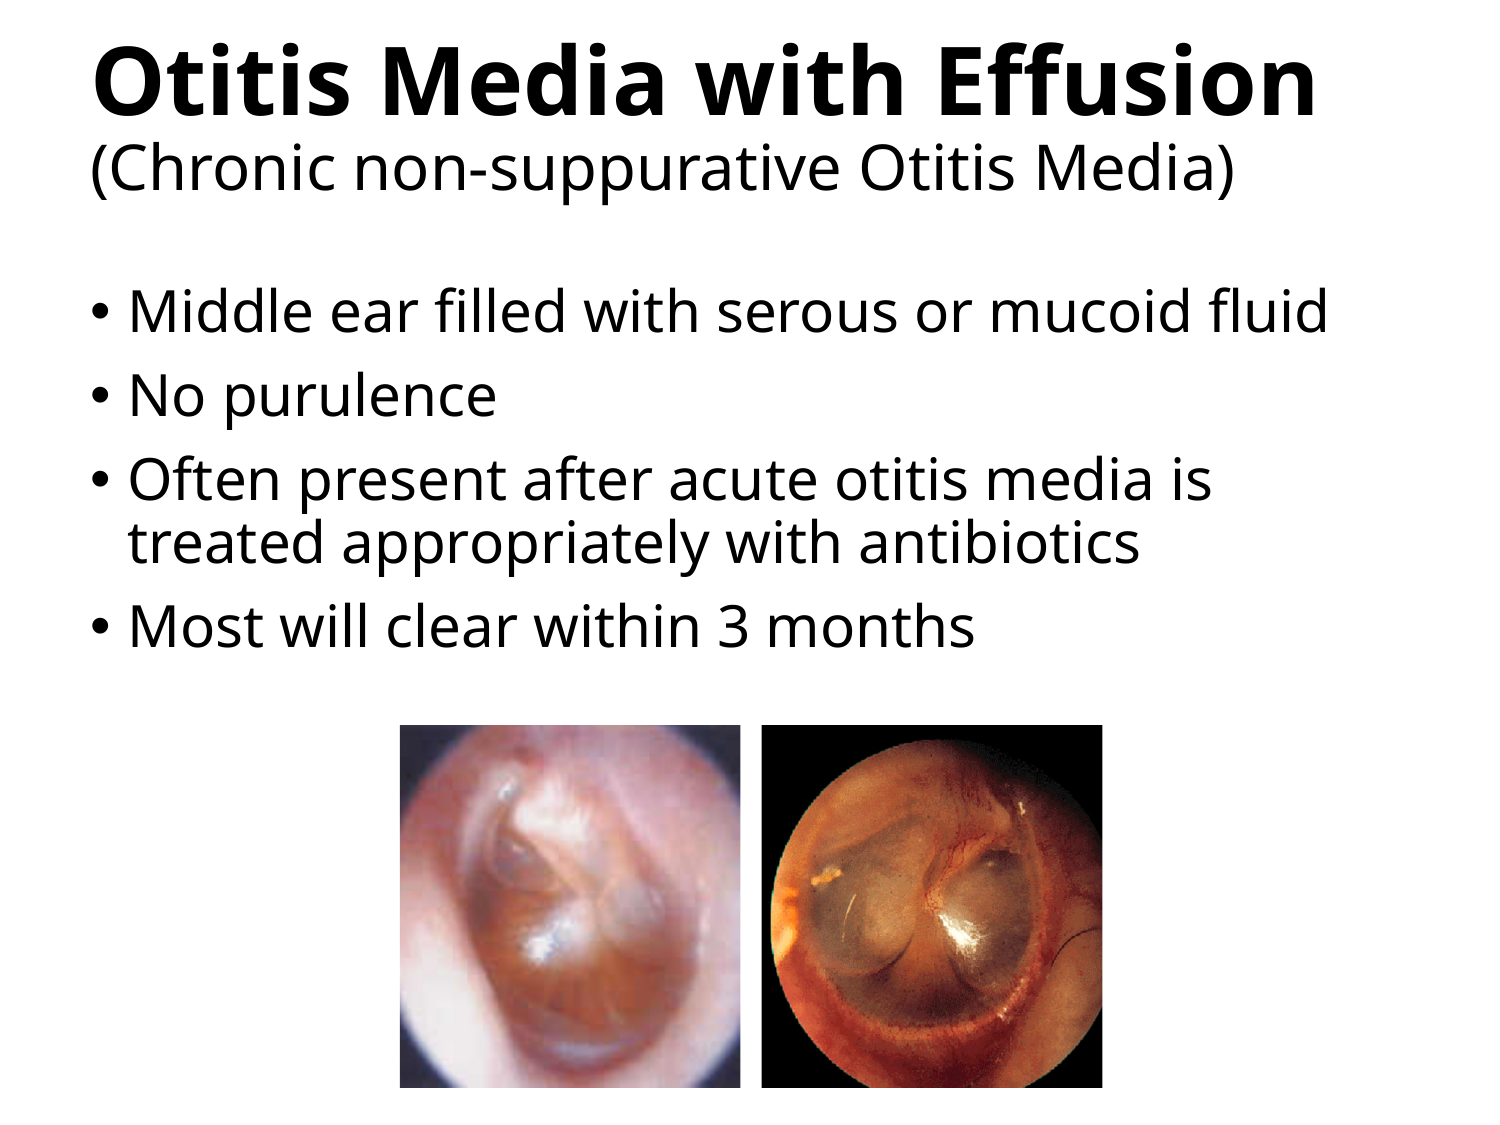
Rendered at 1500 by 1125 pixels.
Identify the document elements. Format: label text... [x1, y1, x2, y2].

picture [761, 724, 1103, 1088]
picture [399, 724, 741, 1088]
title Otitis Media with Effusion (Chronic non-suppurative Otitis Media) [75, 24, 1425, 213]
list Middle ear filled with serous or mucoid fluid No purulence Often present after acute otitis media is treated appropriately with antibiotics Most will clear within 3 months [75, 275, 1425, 725]
